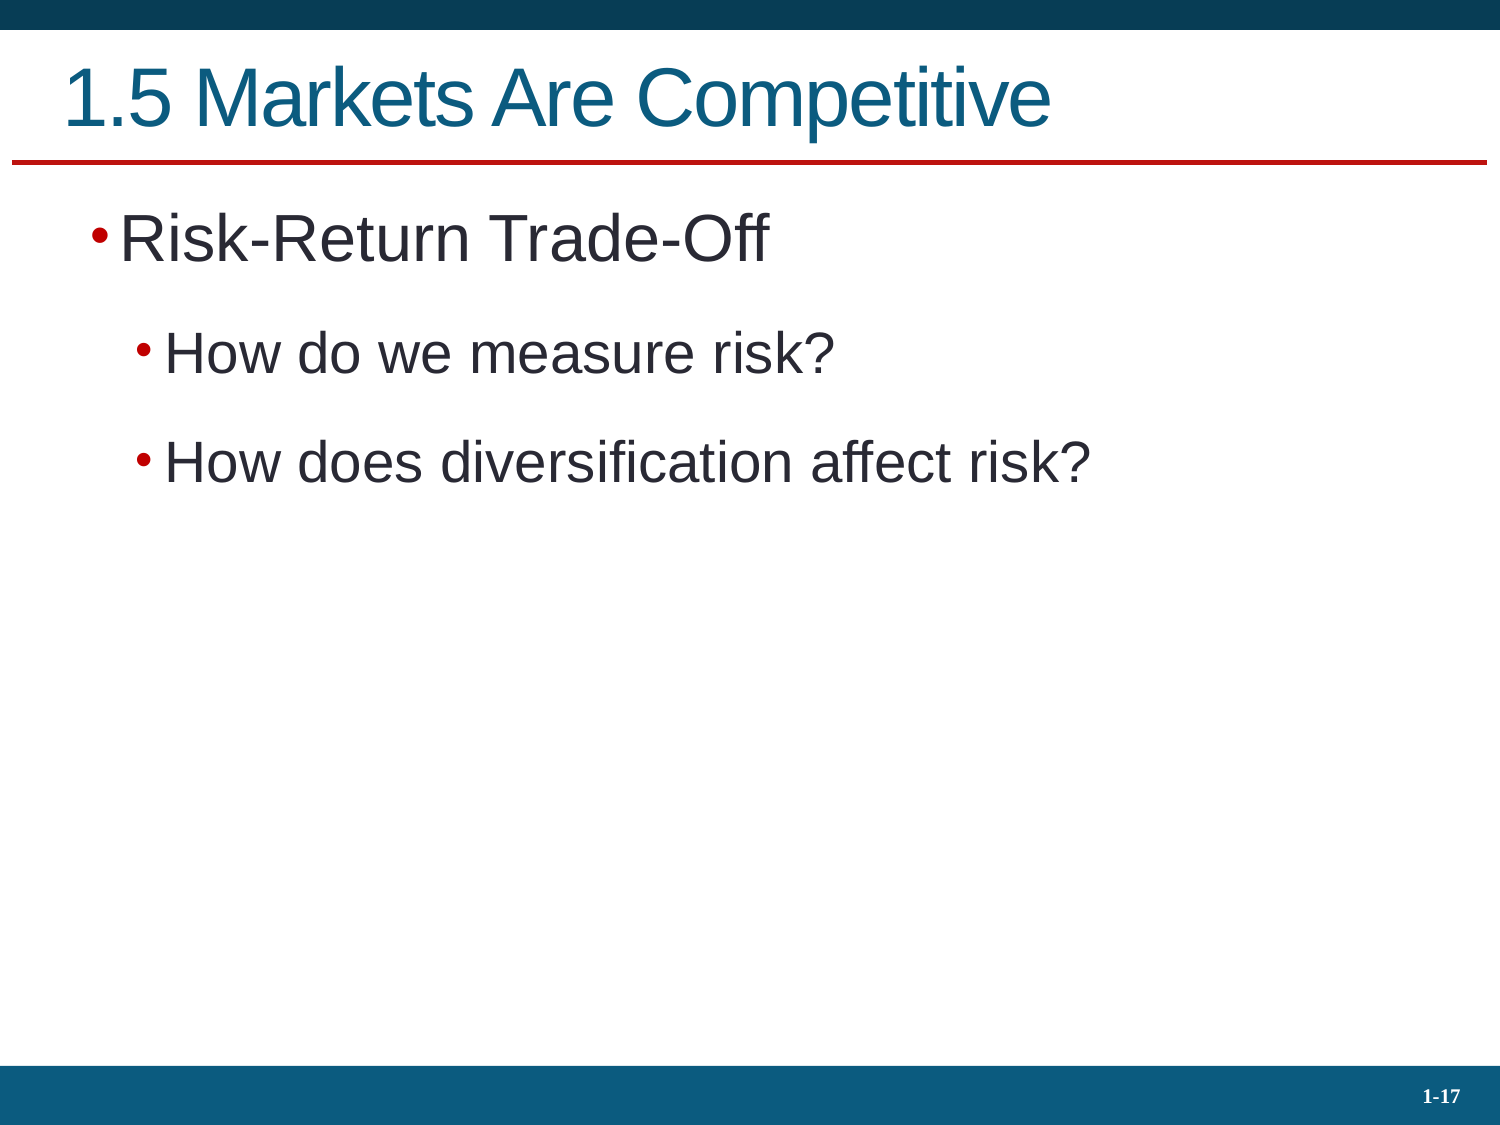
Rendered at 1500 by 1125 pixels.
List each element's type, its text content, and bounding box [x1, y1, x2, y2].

title 1.5 Markets Are Competitive [47, 24, 1453, 163]
text_box Risk-Return Trade-Off How do we measure risk? How does diversification affect risk? [74, 187, 1425, 988]
